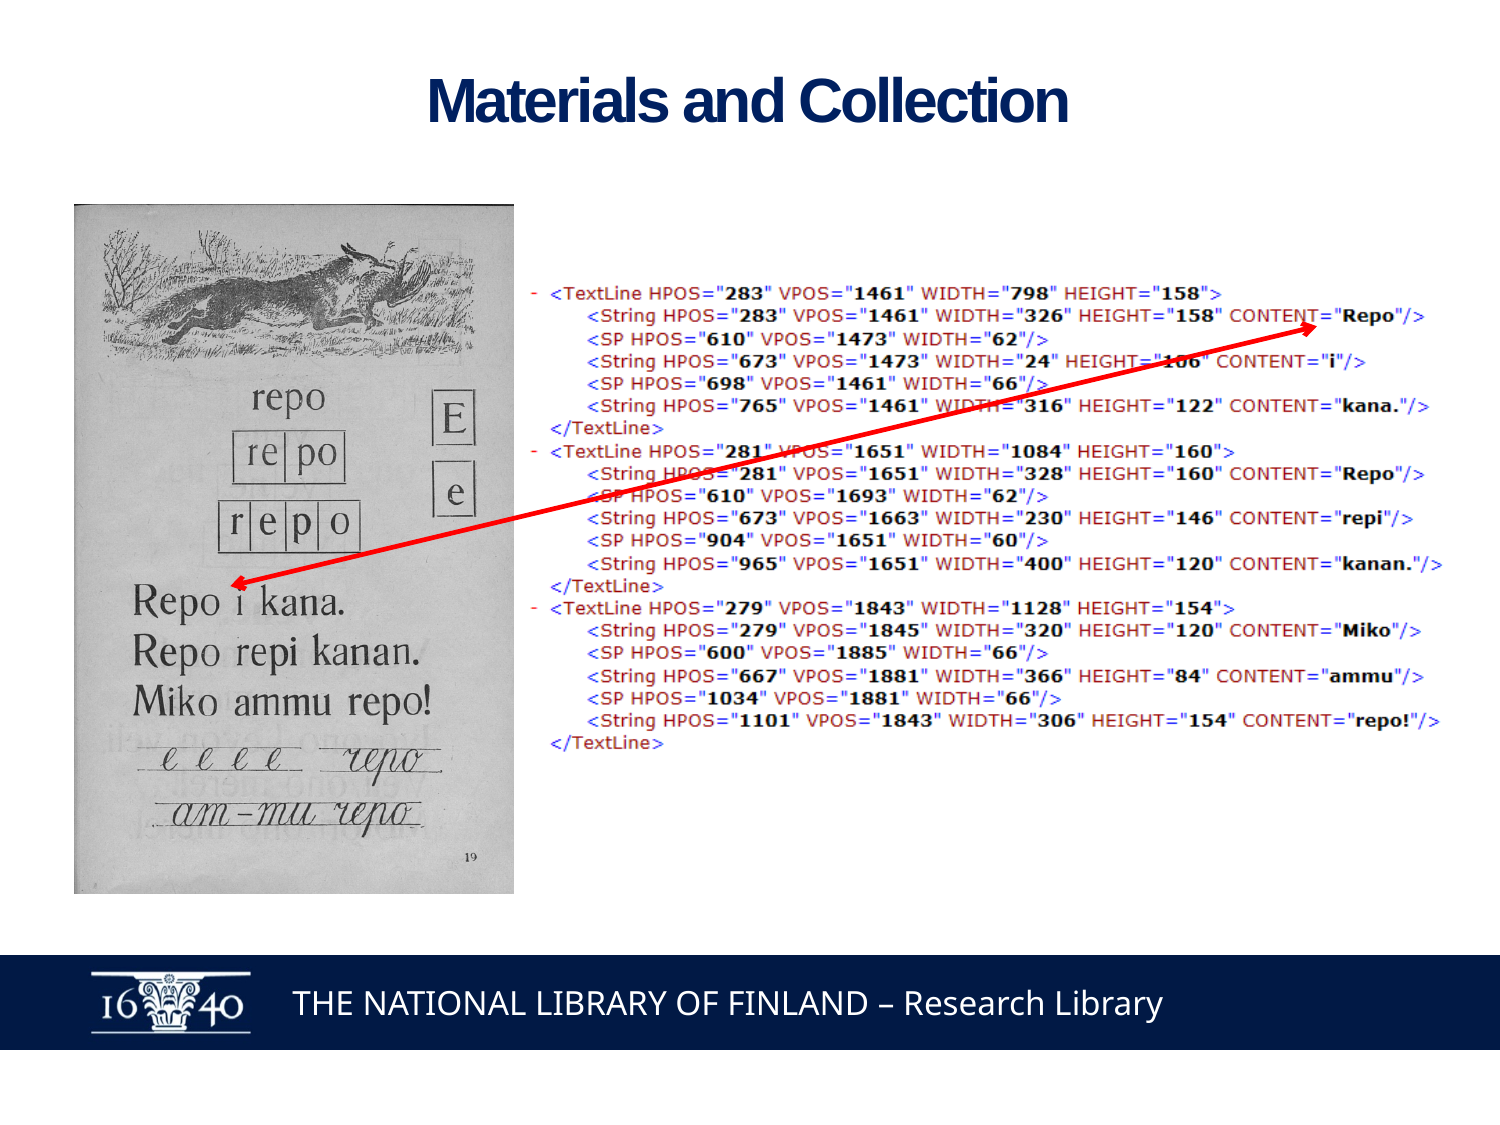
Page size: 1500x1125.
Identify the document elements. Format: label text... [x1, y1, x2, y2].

title Materials and Collection [75, 45, 1424, 149]
picture [0, 955, 1500, 1050]
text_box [229, 325, 1318, 587]
picture [74, 204, 1500, 894]
